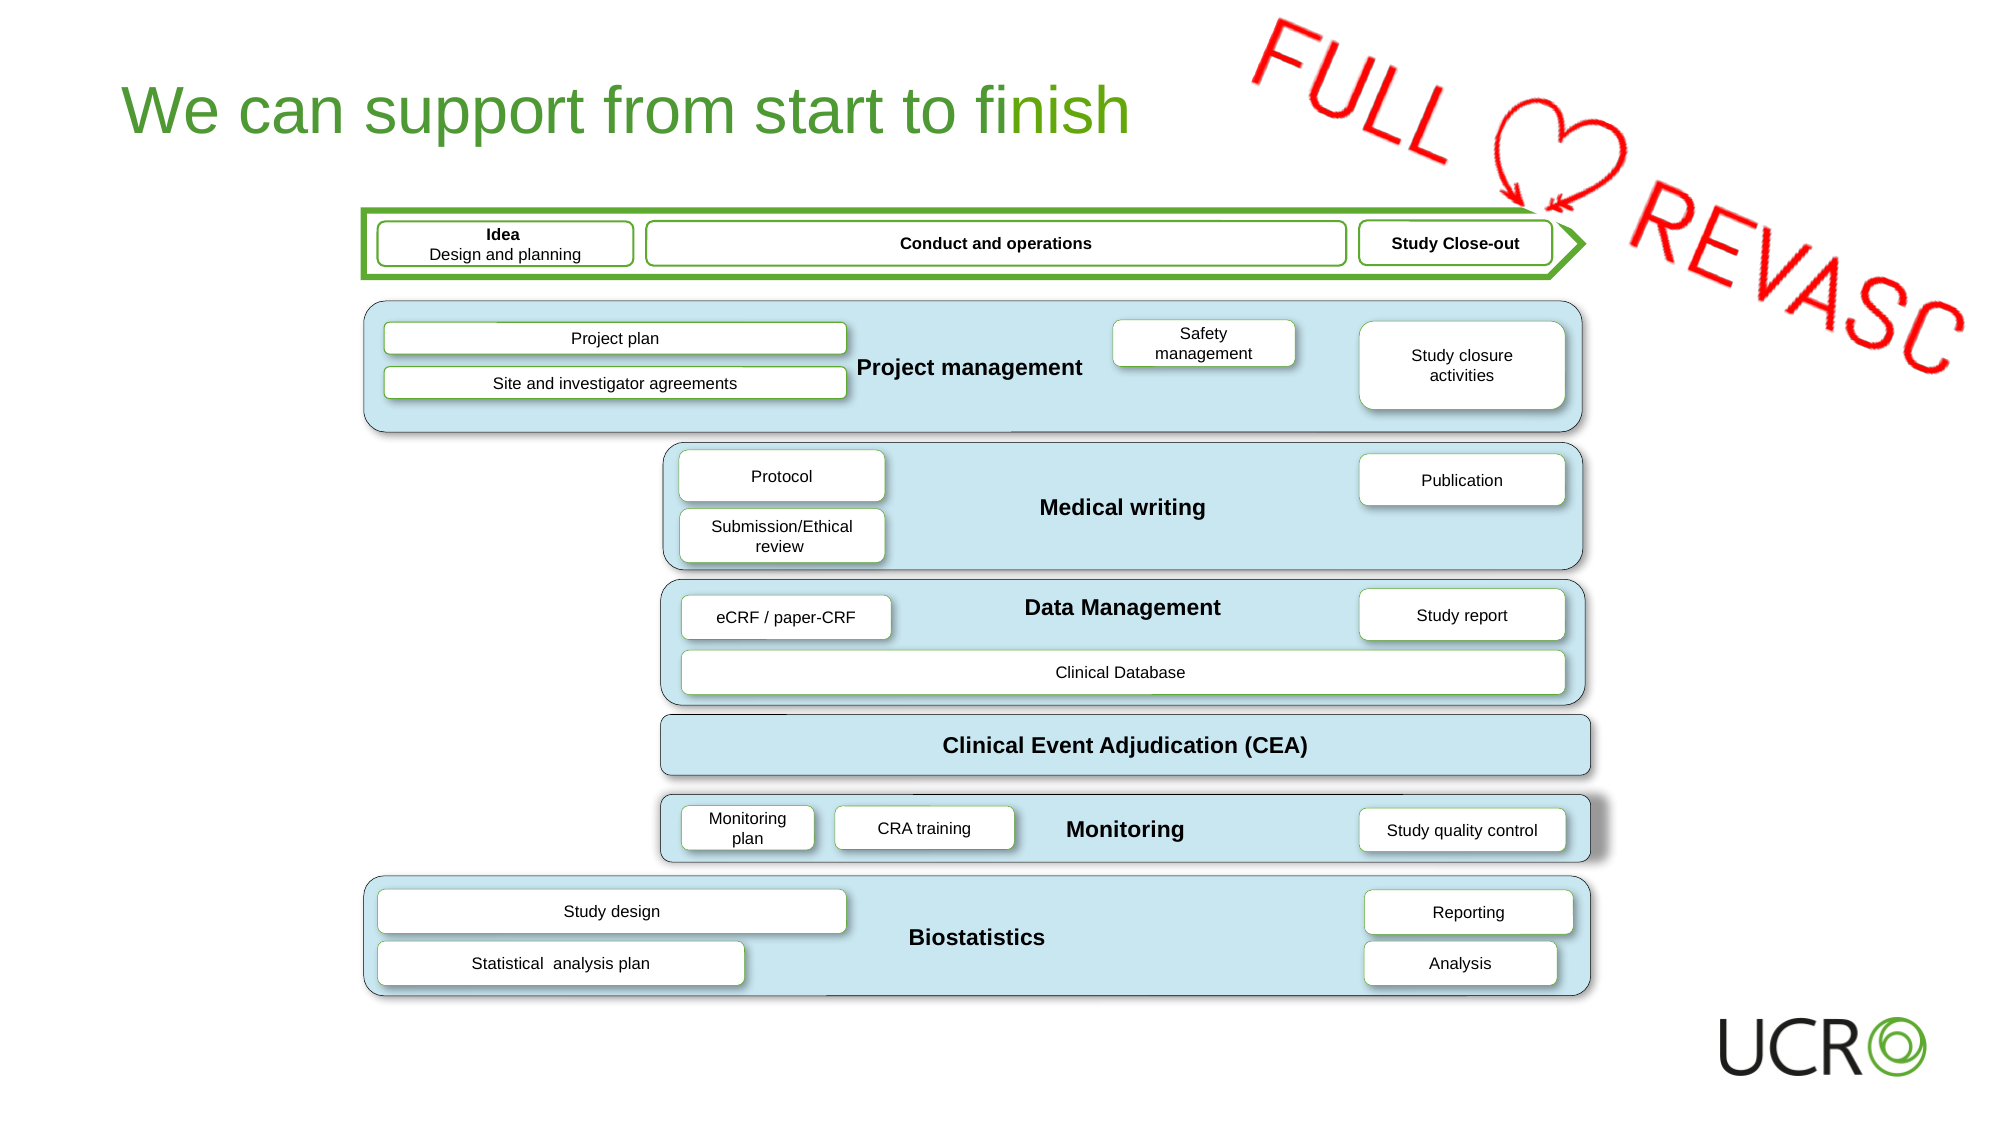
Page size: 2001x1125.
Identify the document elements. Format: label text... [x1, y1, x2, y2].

title We can support from start to finish [1408, 36, 1667, 130]
picture [1239, 0, 1993, 386]
text_box Study quality control [1358, 807, 1567, 853]
text_box Conduct and operations [645, 219, 1348, 267]
text_box CRA training [833, 804, 1016, 851]
text_box [362, 209, 1584, 279]
text_box Clinical Event Adjudication (CEA) [659, 713, 1592, 777]
text_box Monitoring plan [680, 804, 816, 852]
text_box Monitoring [659, 793, 1592, 864]
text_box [363, 875, 1591, 996]
title We can support from start to finish [88, 36, 1339, 177]
text_box Idea Design and planning [376, 220, 635, 268]
picture [1719, 1016, 1928, 1077]
text_box Study Close-out [1358, 243, 1554, 267]
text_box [660, 579, 1586, 706]
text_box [363, 300, 1583, 433]
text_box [662, 442, 1583, 570]
